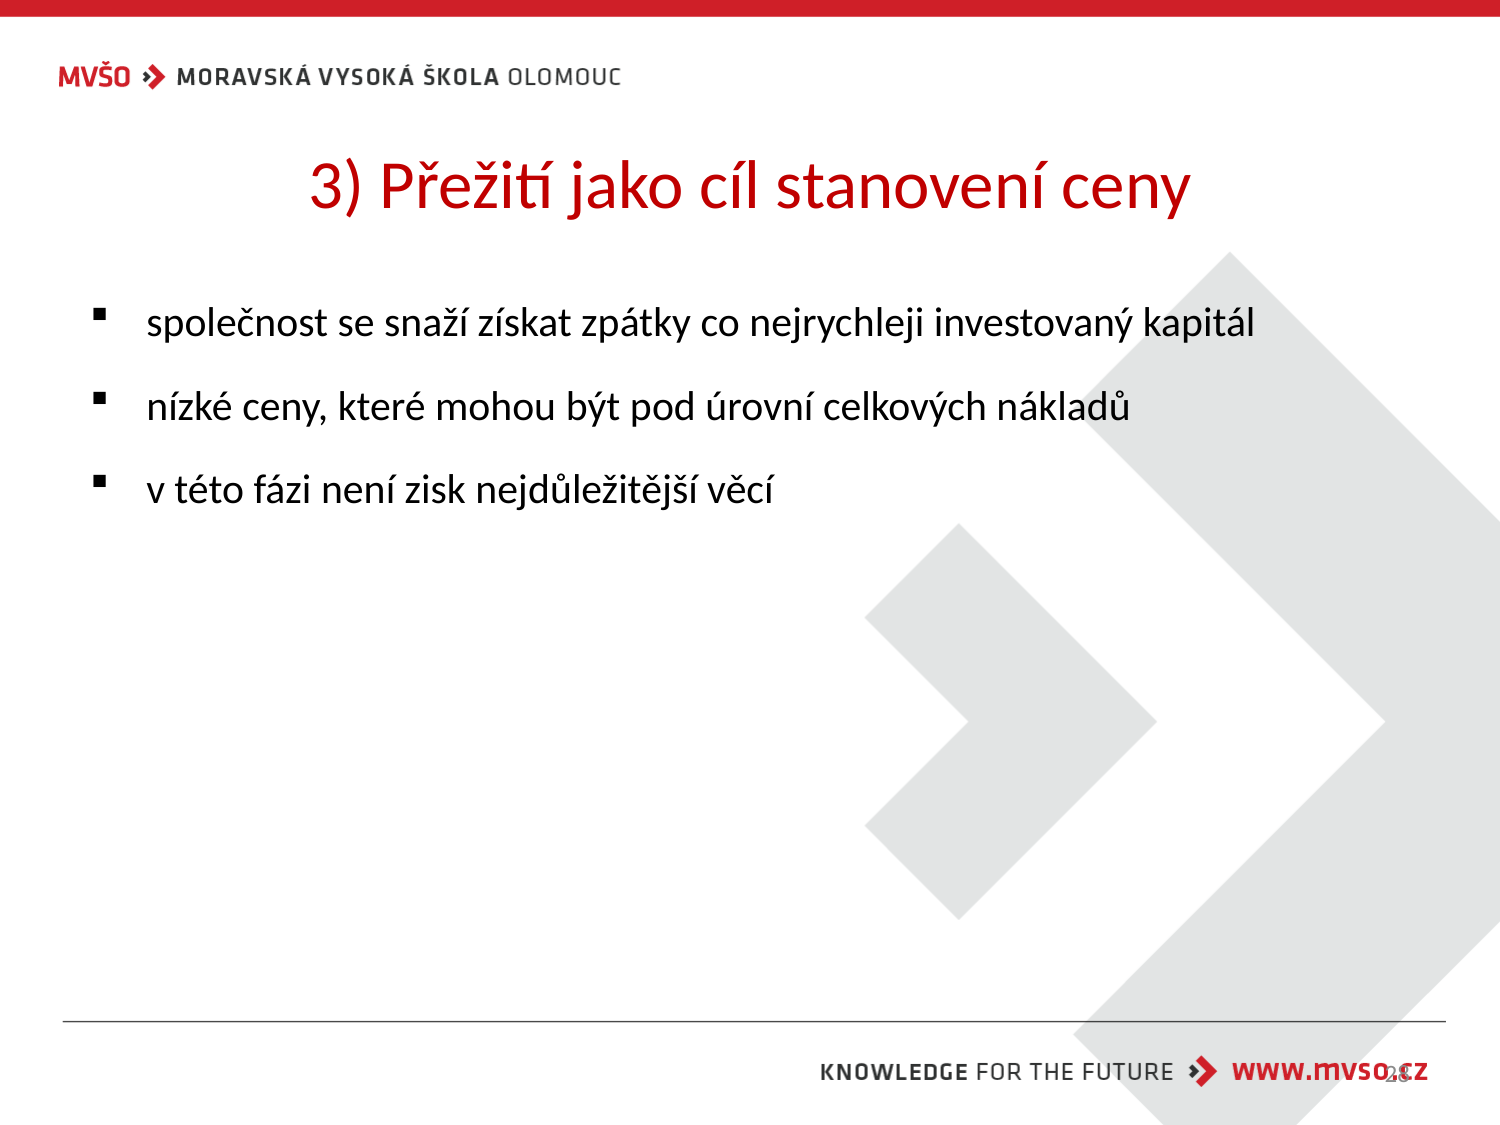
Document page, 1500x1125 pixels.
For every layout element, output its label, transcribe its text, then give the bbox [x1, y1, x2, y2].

slide_number 28 [1074, 1042, 1425, 1103]
picture [0, 0, 1500, 1125]
title 3) Přežití jako cíl stanovení ceny [75, 132, 1425, 231]
list společnost se snaží získat zpátky co nejrychleji investovaný kapitál nízké ceny, které mohou být pod úrovní celkových nákladů v této fázi není zisk nejdůležitější věcí [75, 262, 1425, 1005]
